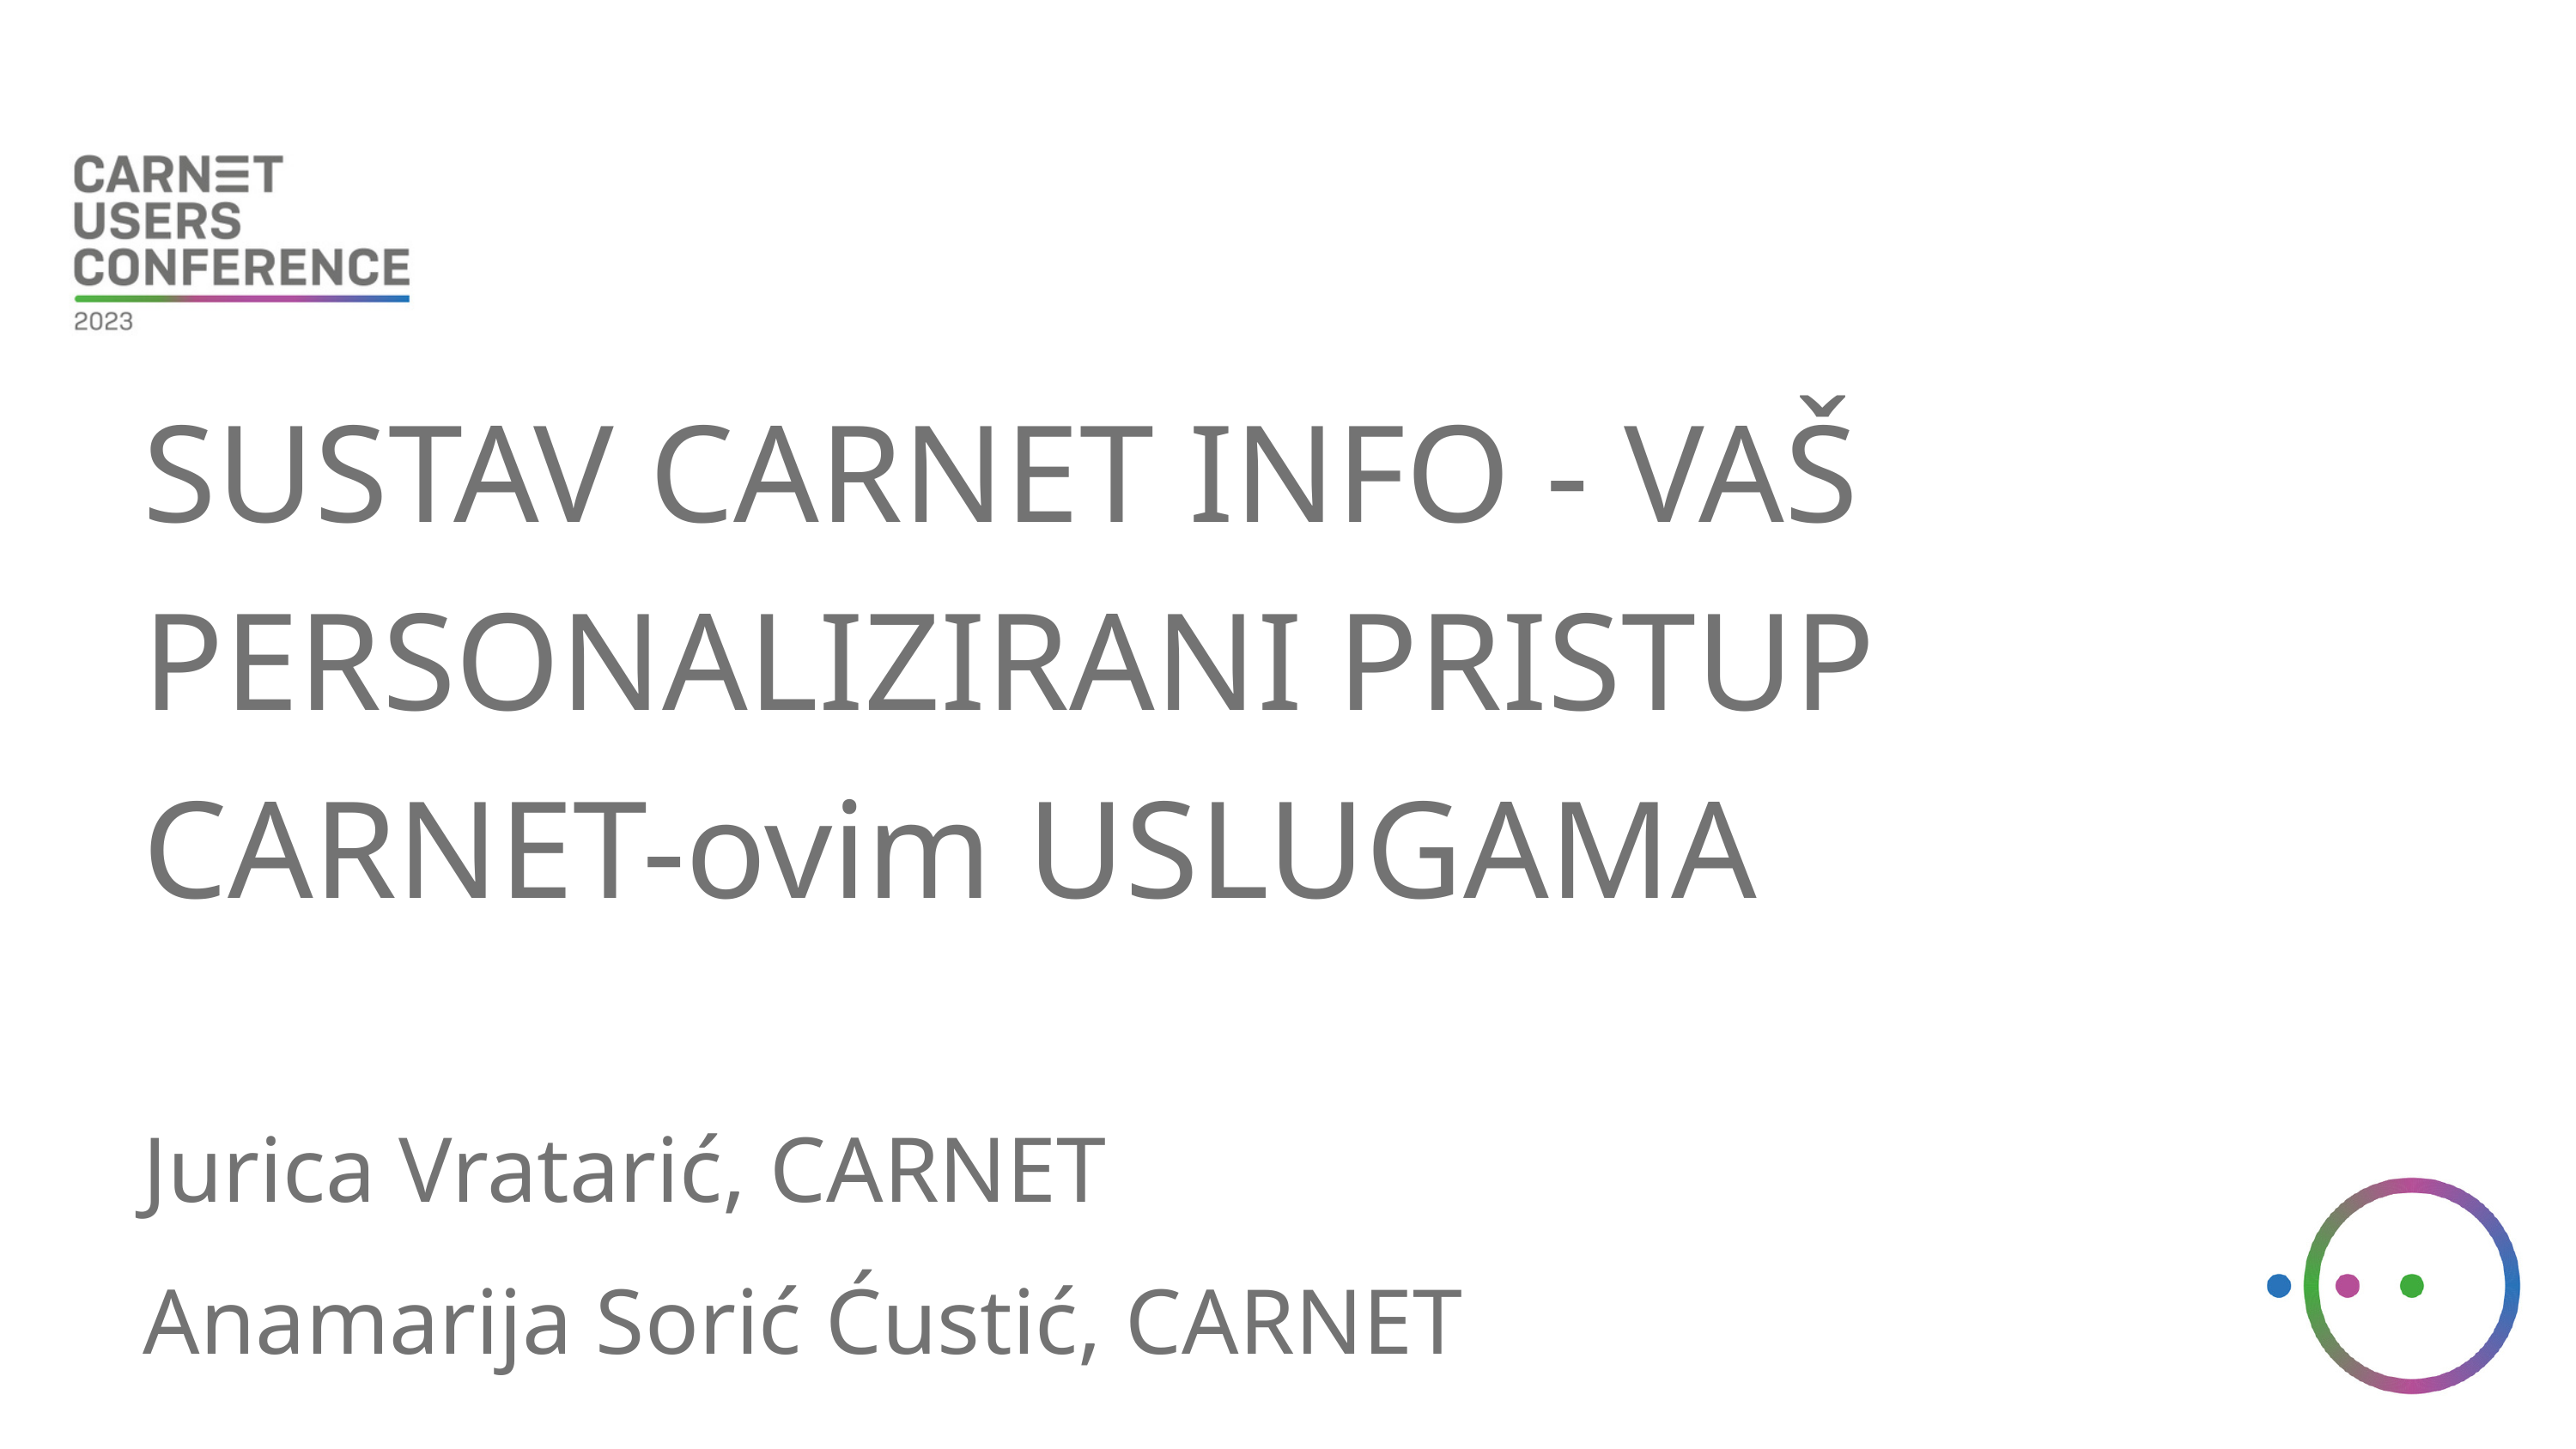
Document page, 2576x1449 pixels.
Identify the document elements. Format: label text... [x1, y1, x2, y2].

text_box SUSTAV CARNET INFO - VAŠ PERSONALIZIRANI PRISTUP CARNET-ovim USLUGAMA Jurica Vratarić, CARNET Anamarija Sorić Ćustić, CARNET [143, 361, 2379, 1381]
picture [2248, 1121, 2576, 1449]
picture [0, 0, 485, 485]
